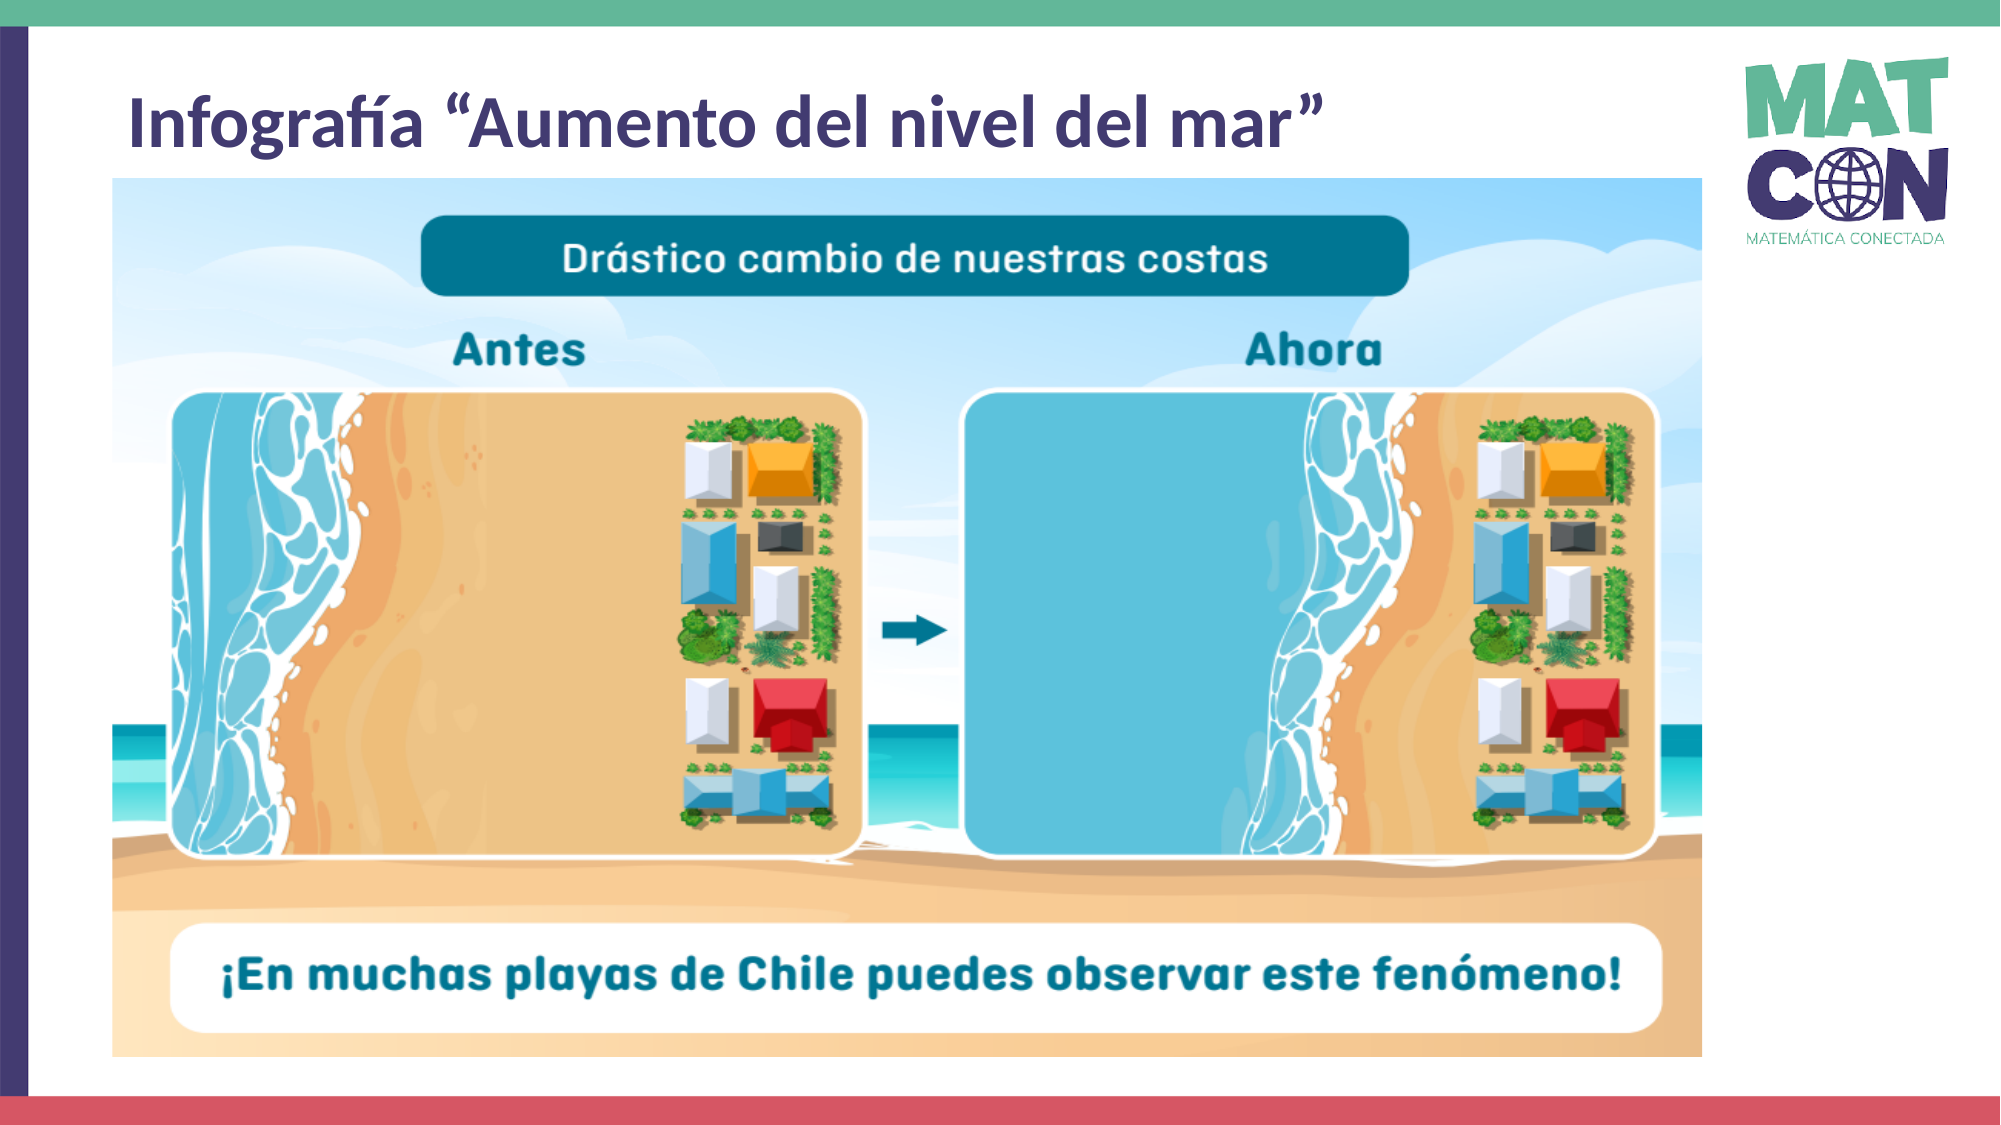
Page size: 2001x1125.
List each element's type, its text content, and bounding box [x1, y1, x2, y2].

text_box Infografía “Aumento del nivel del mar” [112, 57, 1613, 178]
picture [0, 0, 2000, 1125]
